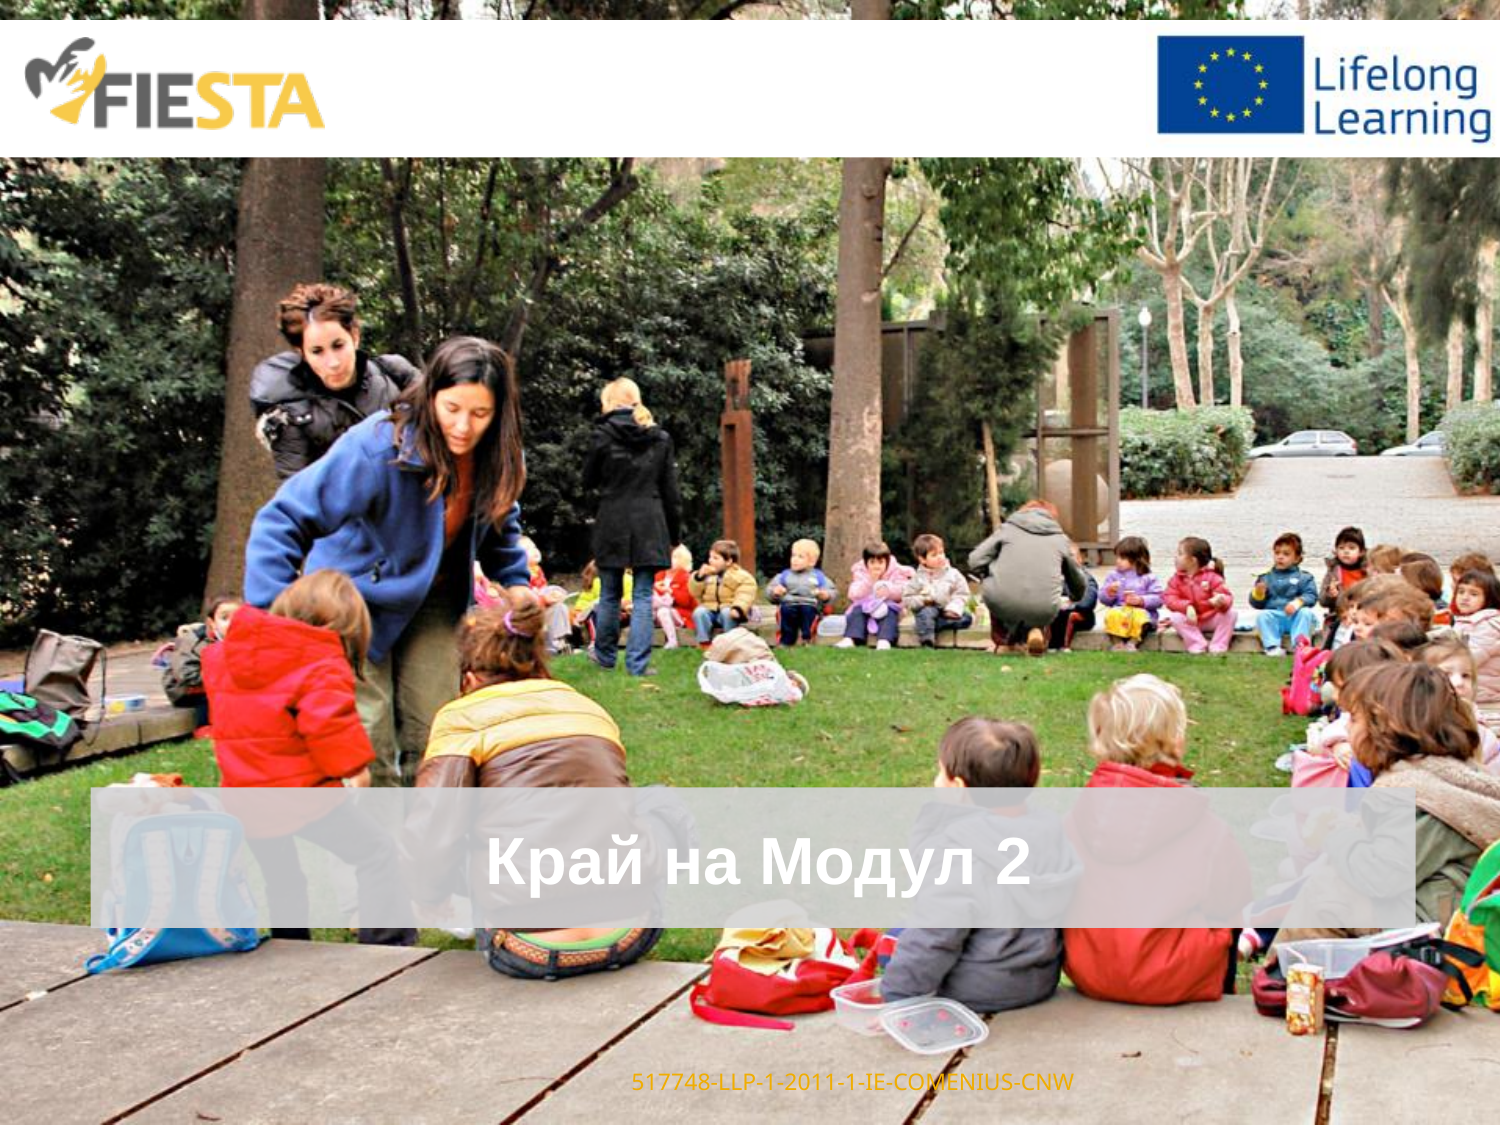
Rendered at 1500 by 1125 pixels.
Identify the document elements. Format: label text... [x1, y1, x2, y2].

picture [0, 158, 1500, 1125]
picture [24, 37, 325, 130]
subtitle Край на Модул 2 [90, 786, 1416, 929]
picture [1145, 22, 1500, 150]
picture [0, 0, 1500, 20]
